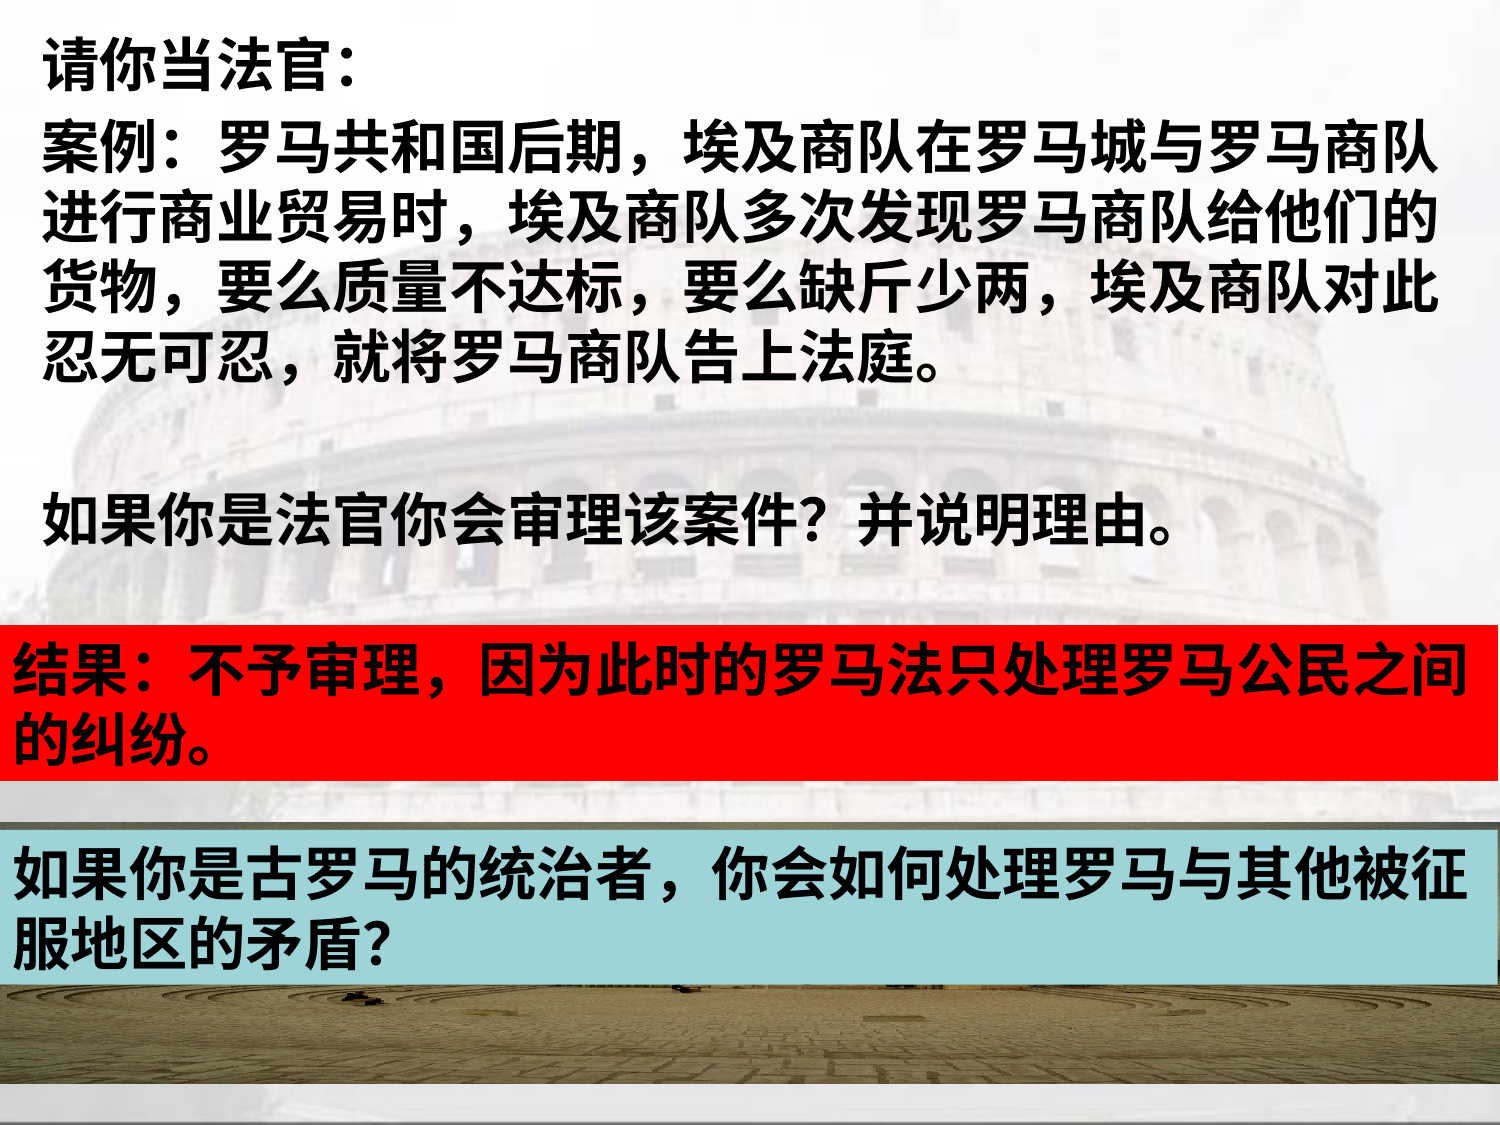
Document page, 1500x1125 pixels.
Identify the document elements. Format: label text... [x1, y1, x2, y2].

text_box 如果你是古罗马的统治者，你会如何处理罗马与其他被征服地区的矛盾？ [0, 829, 1498, 985]
text_box 结果：不予审理，因为此时的罗马法只处理罗马公民之间的纠纷。 [0, 625, 1498, 781]
picture [0, 0, 1500, 1125]
text_box 请你当法官： 案例：罗马共和国后期，埃及商队在罗马城与罗马商队进行商业贸易时，埃及商队多次发现罗马商队给他们的货物，要么质量不达标，要么缺斤少两，埃及商队对此忍无可忍，就将罗马商队告上法庭。 如果你是法官你会审理该案件？并说明理由。 [26, 20, 1474, 625]
